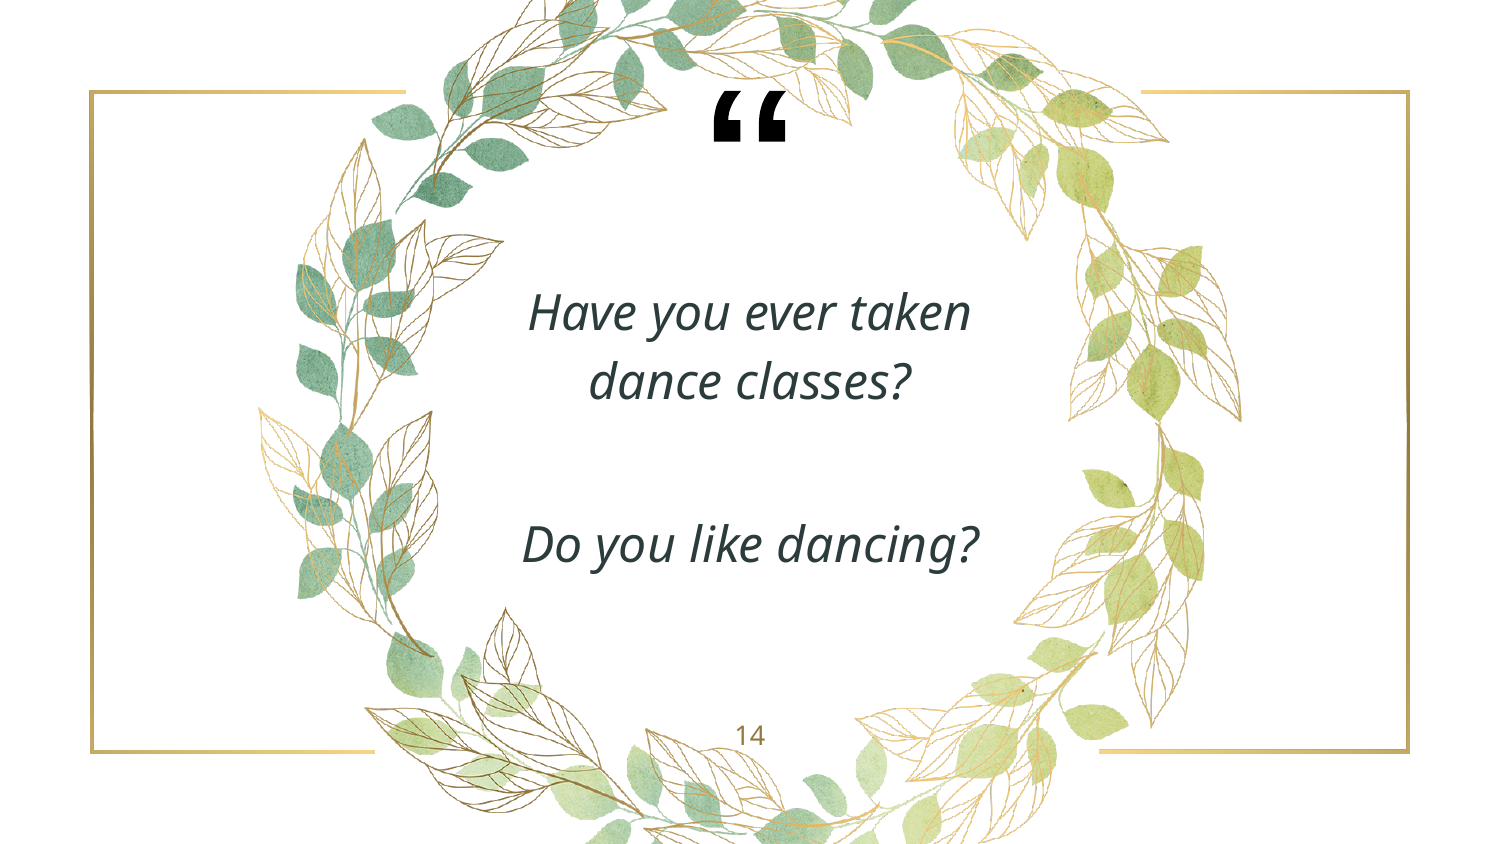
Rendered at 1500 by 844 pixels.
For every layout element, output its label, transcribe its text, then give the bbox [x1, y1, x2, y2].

list Have you ever taken dance classes? Do you like dancing? [476, 210, 1024, 634]
slide_number 14 [705, 704, 795, 769]
picture [258, 0, 1242, 844]
